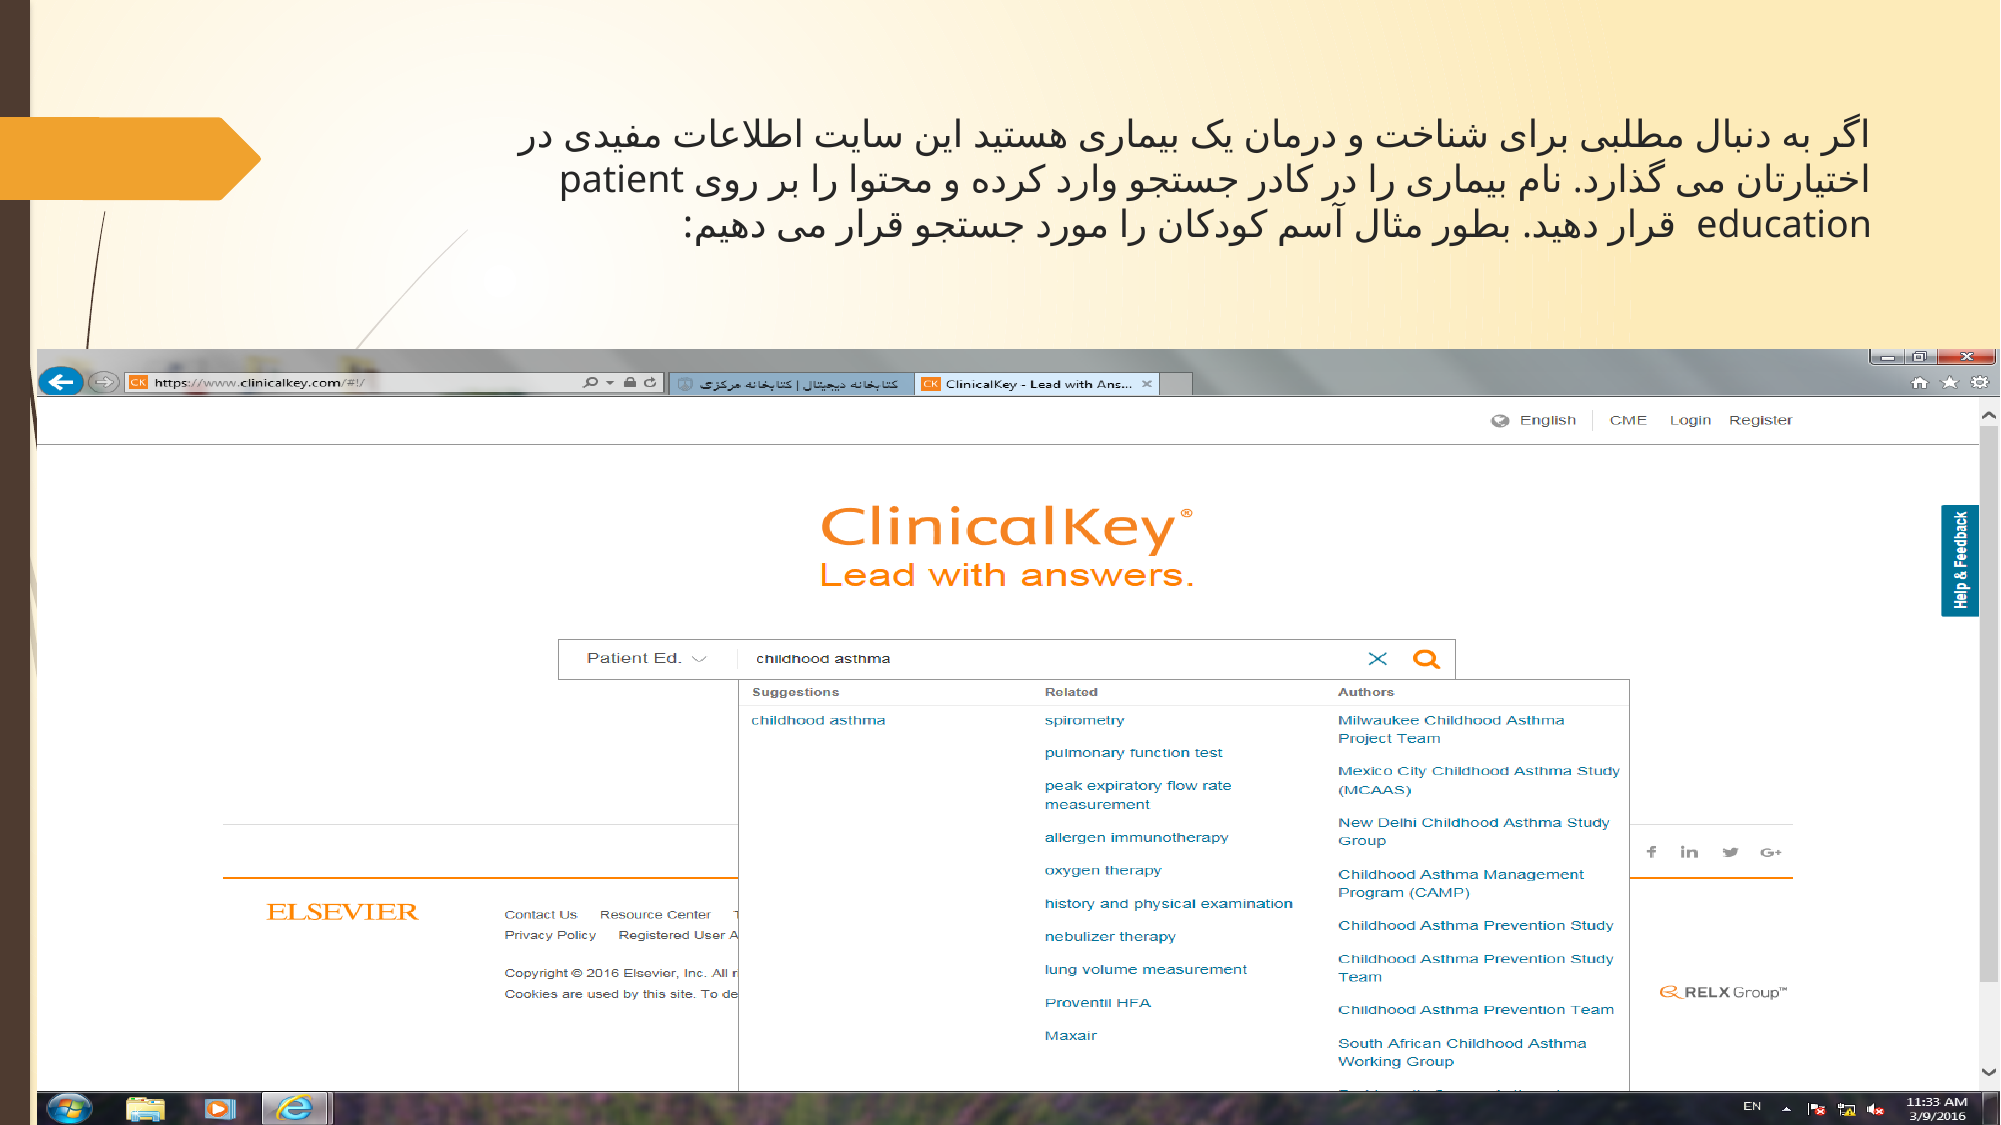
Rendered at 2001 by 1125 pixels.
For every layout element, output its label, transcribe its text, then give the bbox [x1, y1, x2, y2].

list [37, 349, 2000, 1125]
title اگر به دنبال مطلبی برای شناخت و درمان یک بیماری هستید این سایت اطلاعات مفیدی در اختیارتان می گذارد. نام بیماری را در کادر جستجو وارد کرده و محتوا را بر روی patient education قرار دهید. بطور مثال آسم کودکان را مورد جستجو قرار می دهیم: [425, 102, 1888, 313]
